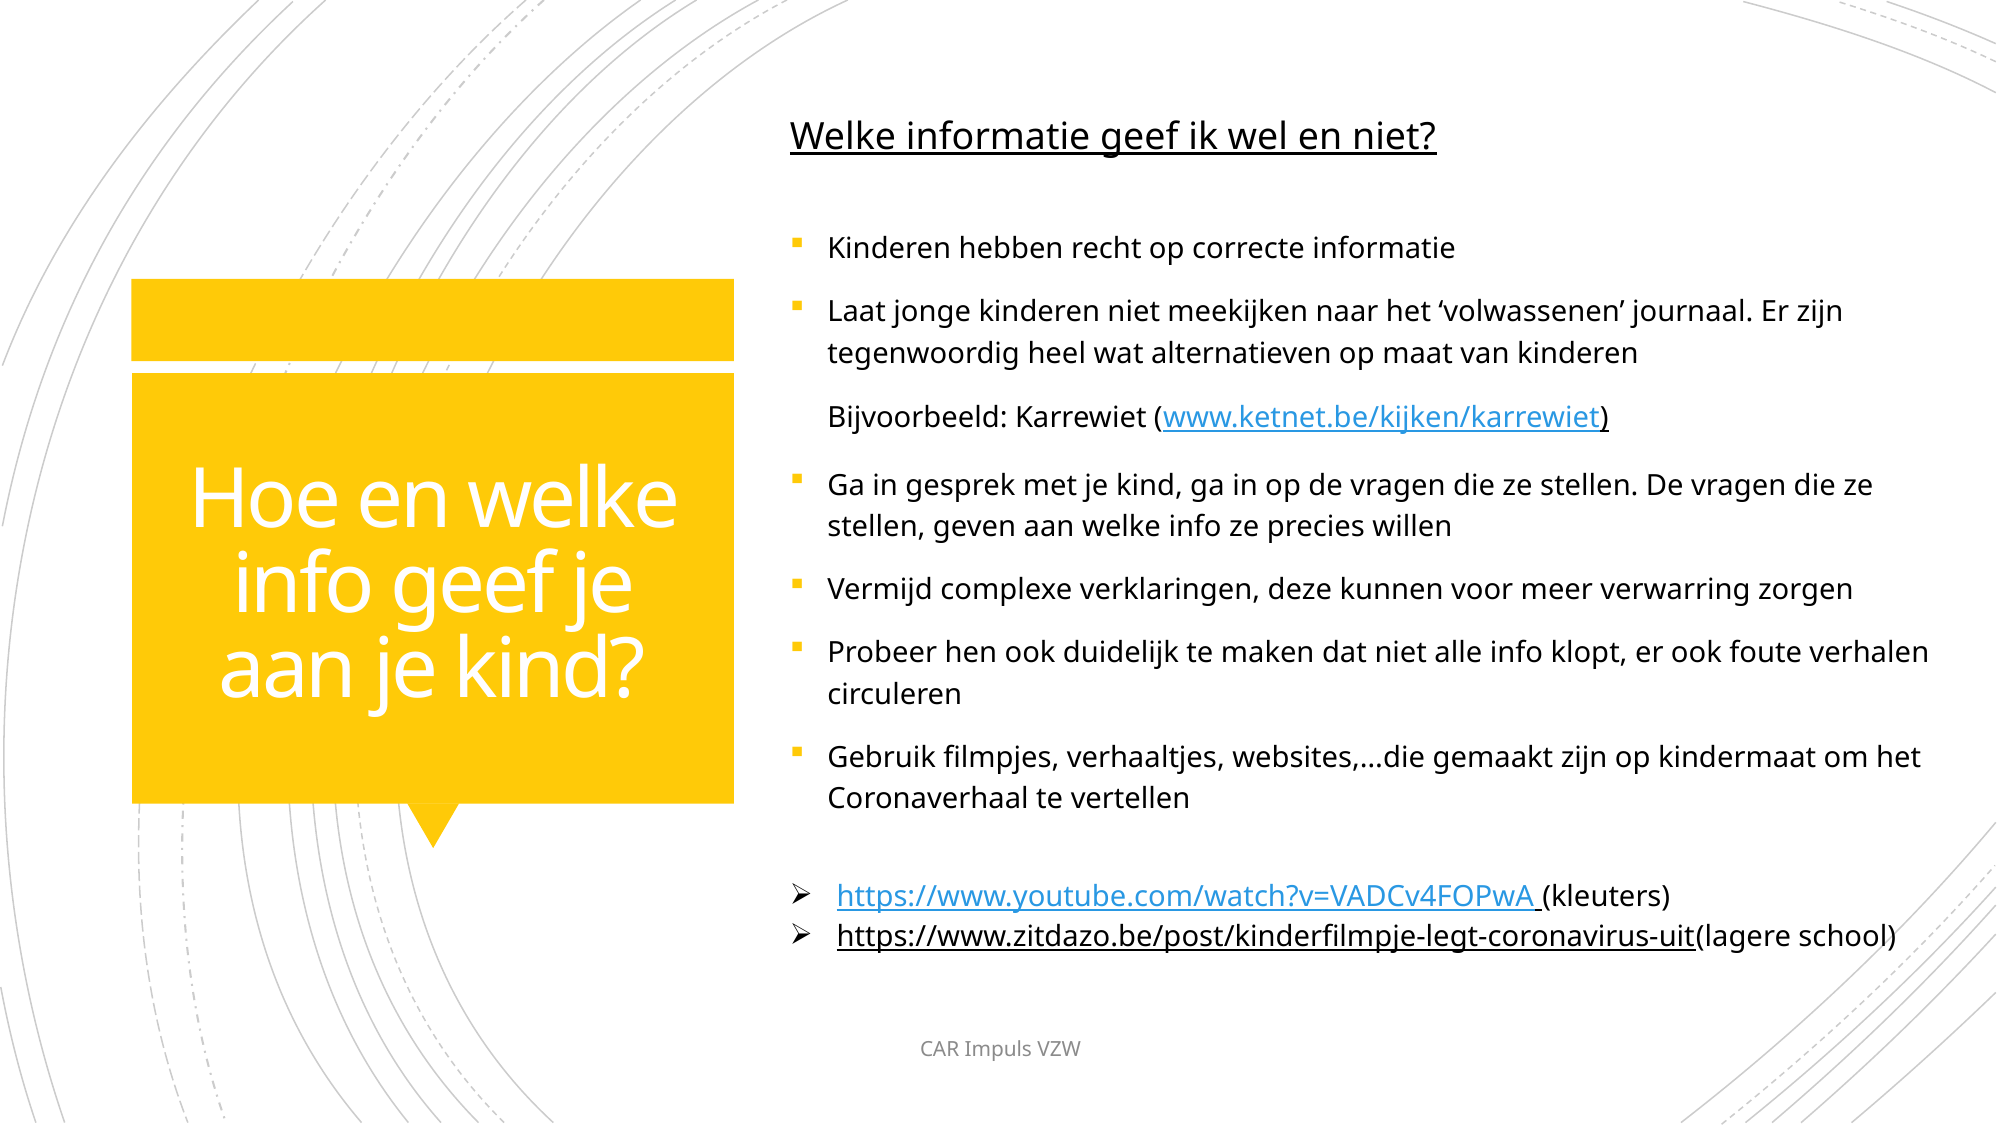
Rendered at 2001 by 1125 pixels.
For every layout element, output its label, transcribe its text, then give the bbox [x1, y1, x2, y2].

text_box Welke informatie geef ik wel en niet? Kinderen hebben recht op correcte informatie Laat jonge kinderen niet meekijken naar het ‘volwassenen’ journaal. Er zijn tegenwoordig heel wat alternatieven op maat van kinderen Bijvoorbeeld: Karrewiet (www.ketnet.be/kijken/karrewiet) Ga in gesprek met je kind, ga in op de vragen die ze stellen. De vragen die ze stellen, geven aan welke info ze precies willen Vermijd complexe verklaringen, deze kunnen voor meer verwarring zorgen Probeer hen ook duidelijk te maken dat niet alle info klopt, er ook foute verhalen circuleren Gebruik filmpjes, verhaaltjes, websites,…die gemaakt zijn op kindermaat om het Coronaverhaal te vertellen https://www.youtube.com/watch?v=VADCv4FOPwA (kleuters) https://www.zitdazo.be/post/kinderfilmpje-legt-coronavirus-uit(lagere school) [775, 104, 1978, 1125]
title Hoe en welke info geef je aan je kind? [145, 385, 720, 789]
footer CAR Impuls VZW [131, 1021, 775, 1074]
